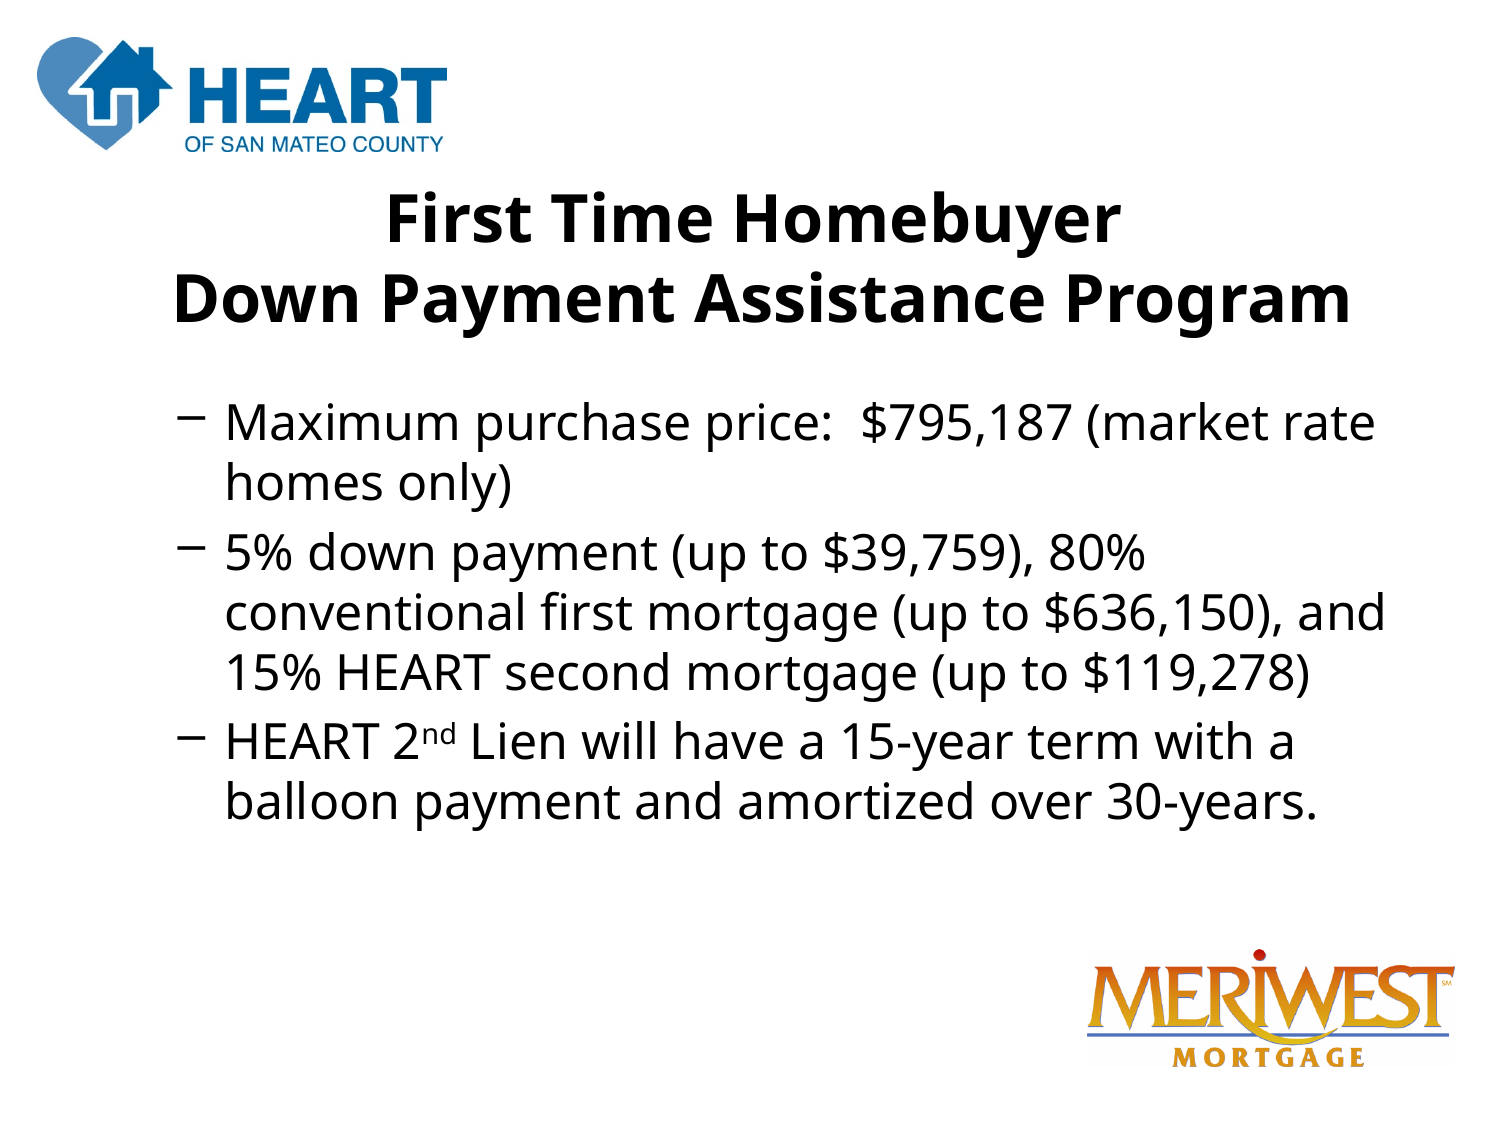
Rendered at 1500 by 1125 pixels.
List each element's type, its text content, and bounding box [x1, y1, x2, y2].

title First Time Homebuyer Down Payment Assistance Program [140, 162, 1385, 350]
list Maximum purchase price: $795,187 (market rate homes only) 5% down payment (up to $39,759), 80% conventional first mortgage (up to $636,150), and 15% HEART second mortgage (up to $119,278) HEART 2nd Lien will have a 15-year term with a balloon payment and amortized over 30-years. [87, 382, 1438, 1125]
picture [1087, 949, 1455, 1067]
picture [37, 37, 448, 152]
